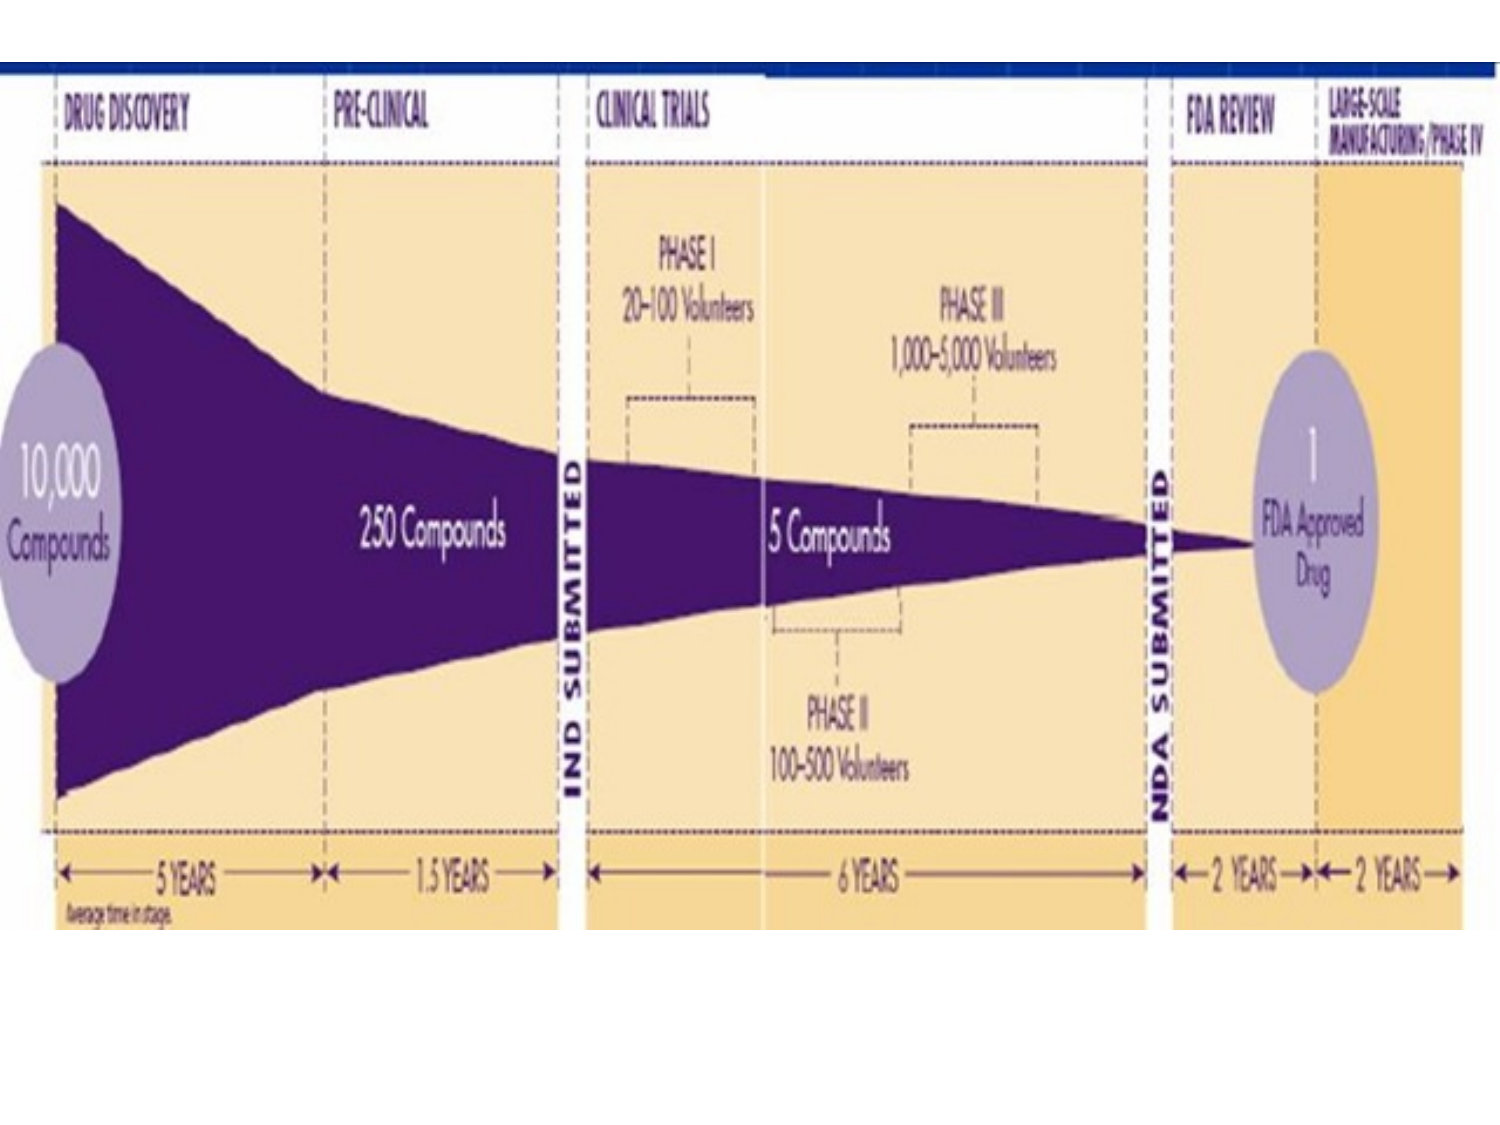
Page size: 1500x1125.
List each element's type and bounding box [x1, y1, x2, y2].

picture [0, 62, 1500, 930]
